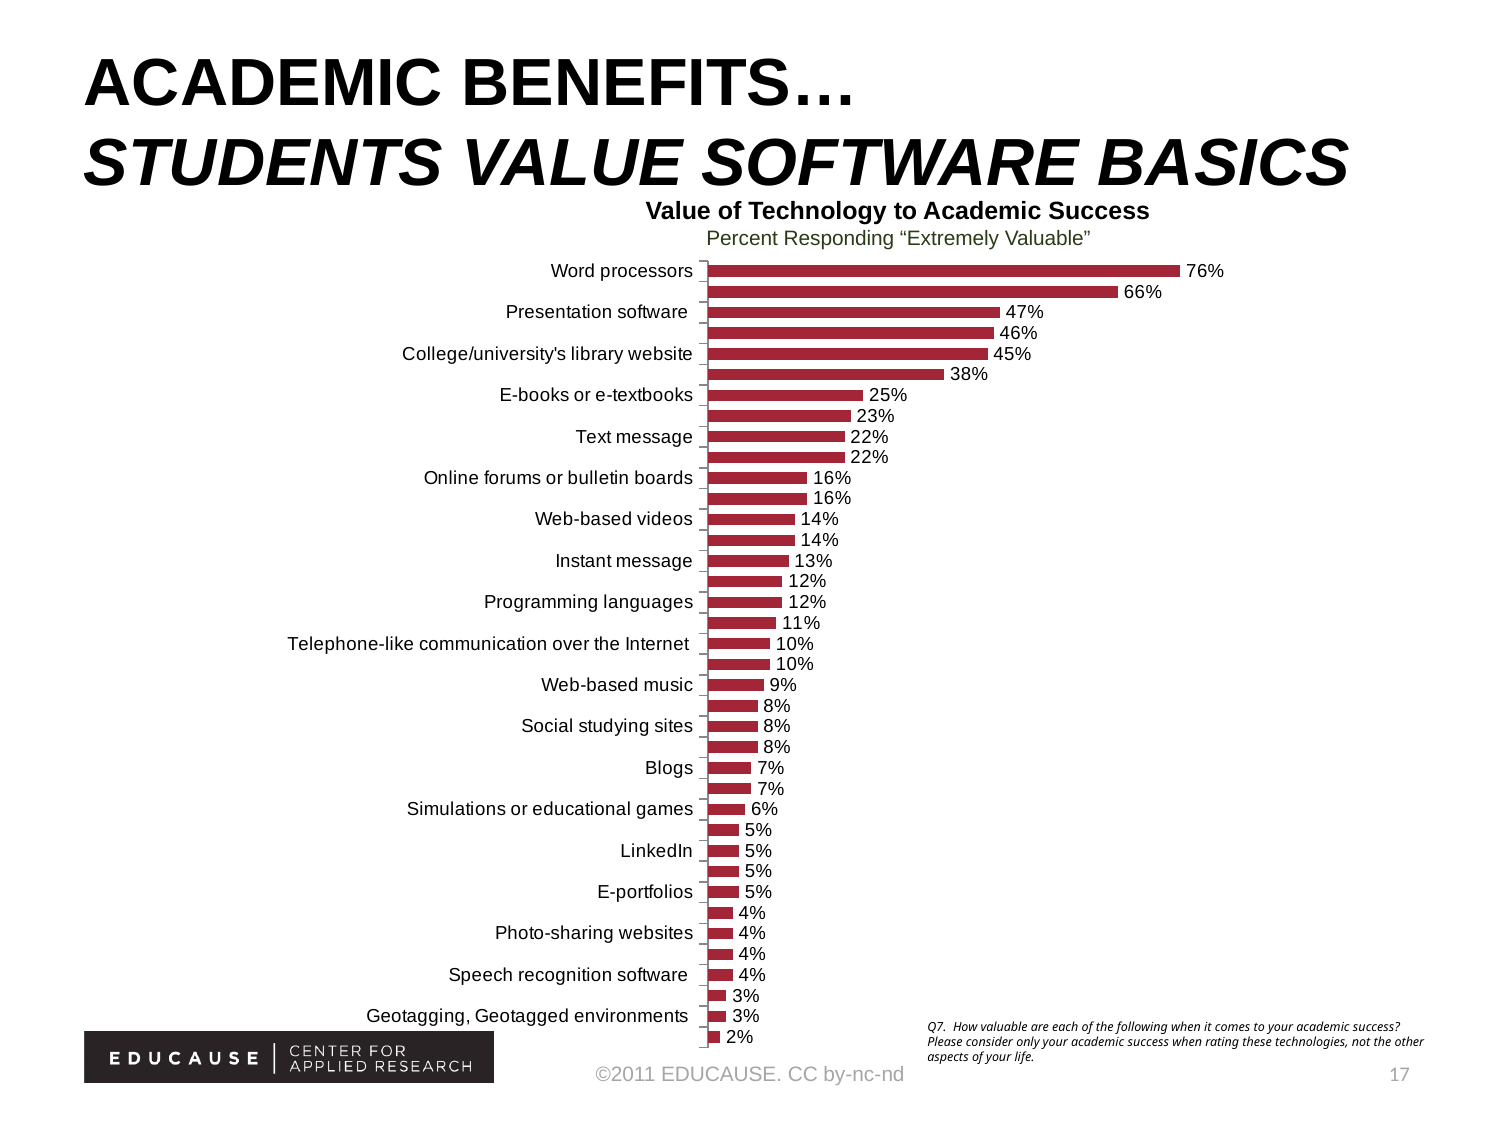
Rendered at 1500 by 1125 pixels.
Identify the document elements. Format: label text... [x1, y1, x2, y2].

chart [287, 228, 1363, 1063]
slide_number 17 [1074, 1072, 1425, 1103]
text_box Q7. How valuable are each of the following when it comes to your academic success? Please consider only your academic success when rating these technologies, not the other aspects of your life. [912, 1011, 1444, 1072]
title academic benefits… students value software basics [68, 24, 1444, 213]
text_box Value of Technology to Academic Success Percent Responding “Extremely Valuable” [600, 187, 1198, 226]
picture [84, 1031, 494, 1083]
footer ©2011 EDUCAUSE. CC by-nc-nd [512, 1071, 988, 1103]
